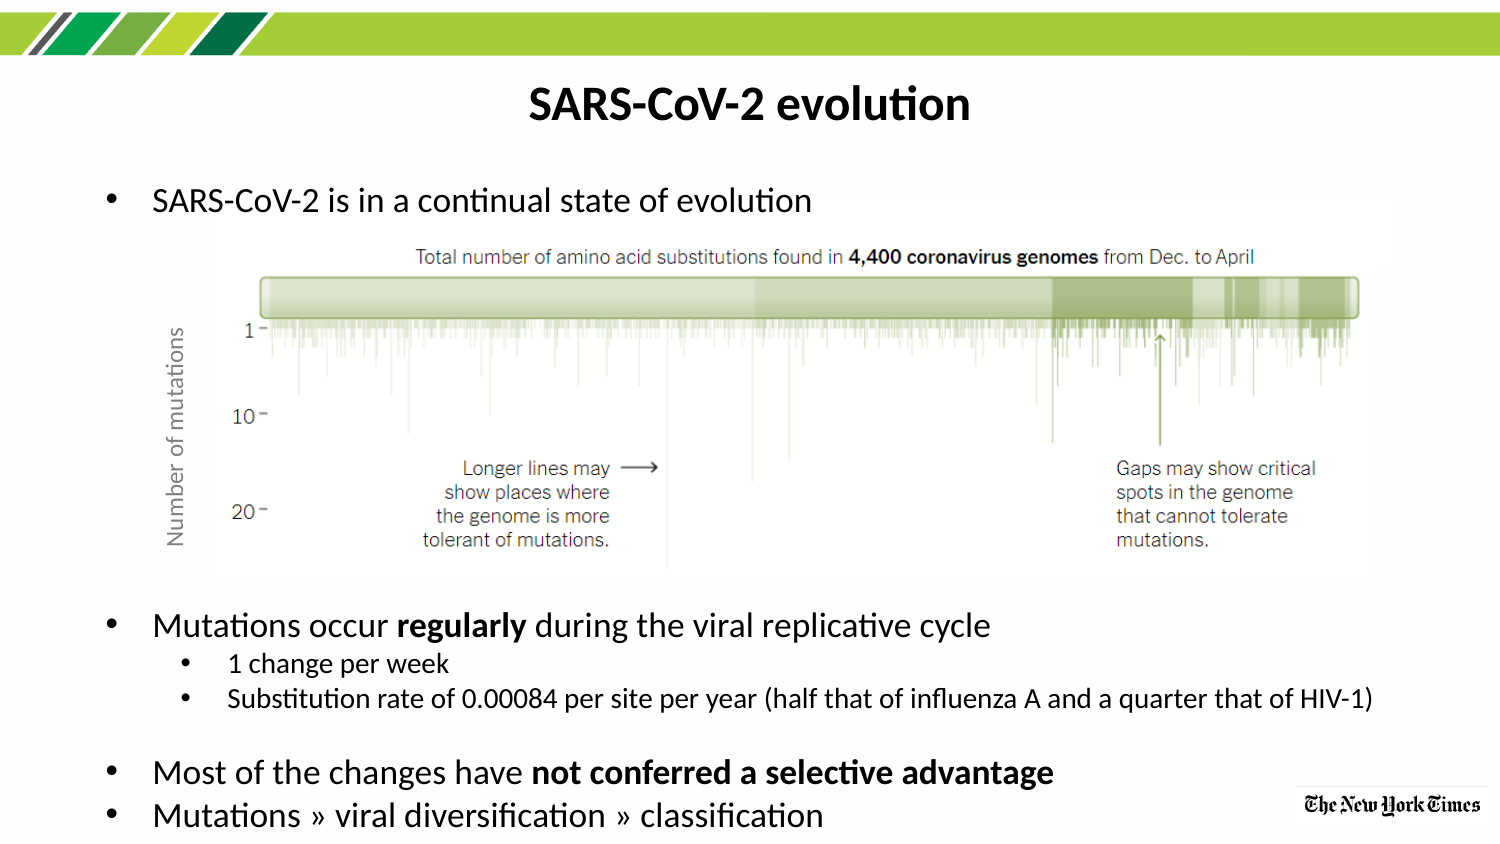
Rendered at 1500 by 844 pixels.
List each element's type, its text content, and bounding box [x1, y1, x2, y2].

picture [0, 0, 1500, 844]
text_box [150, 199, 1395, 576]
text_box SARS-CoV-2 is in a continual state of evolution Mutations occur regularly during the viral replicative cycle 1 change per week Substitution rate of 0.00084 per site per year (half that of influenza A and a quarter that of HIV-1) Most of the changes have not conferred a selective advantage Mutations » viral diversification » classification [90, 169, 1425, 842]
title SARS-CoV-2 evolution [75, 62, 1425, 139]
